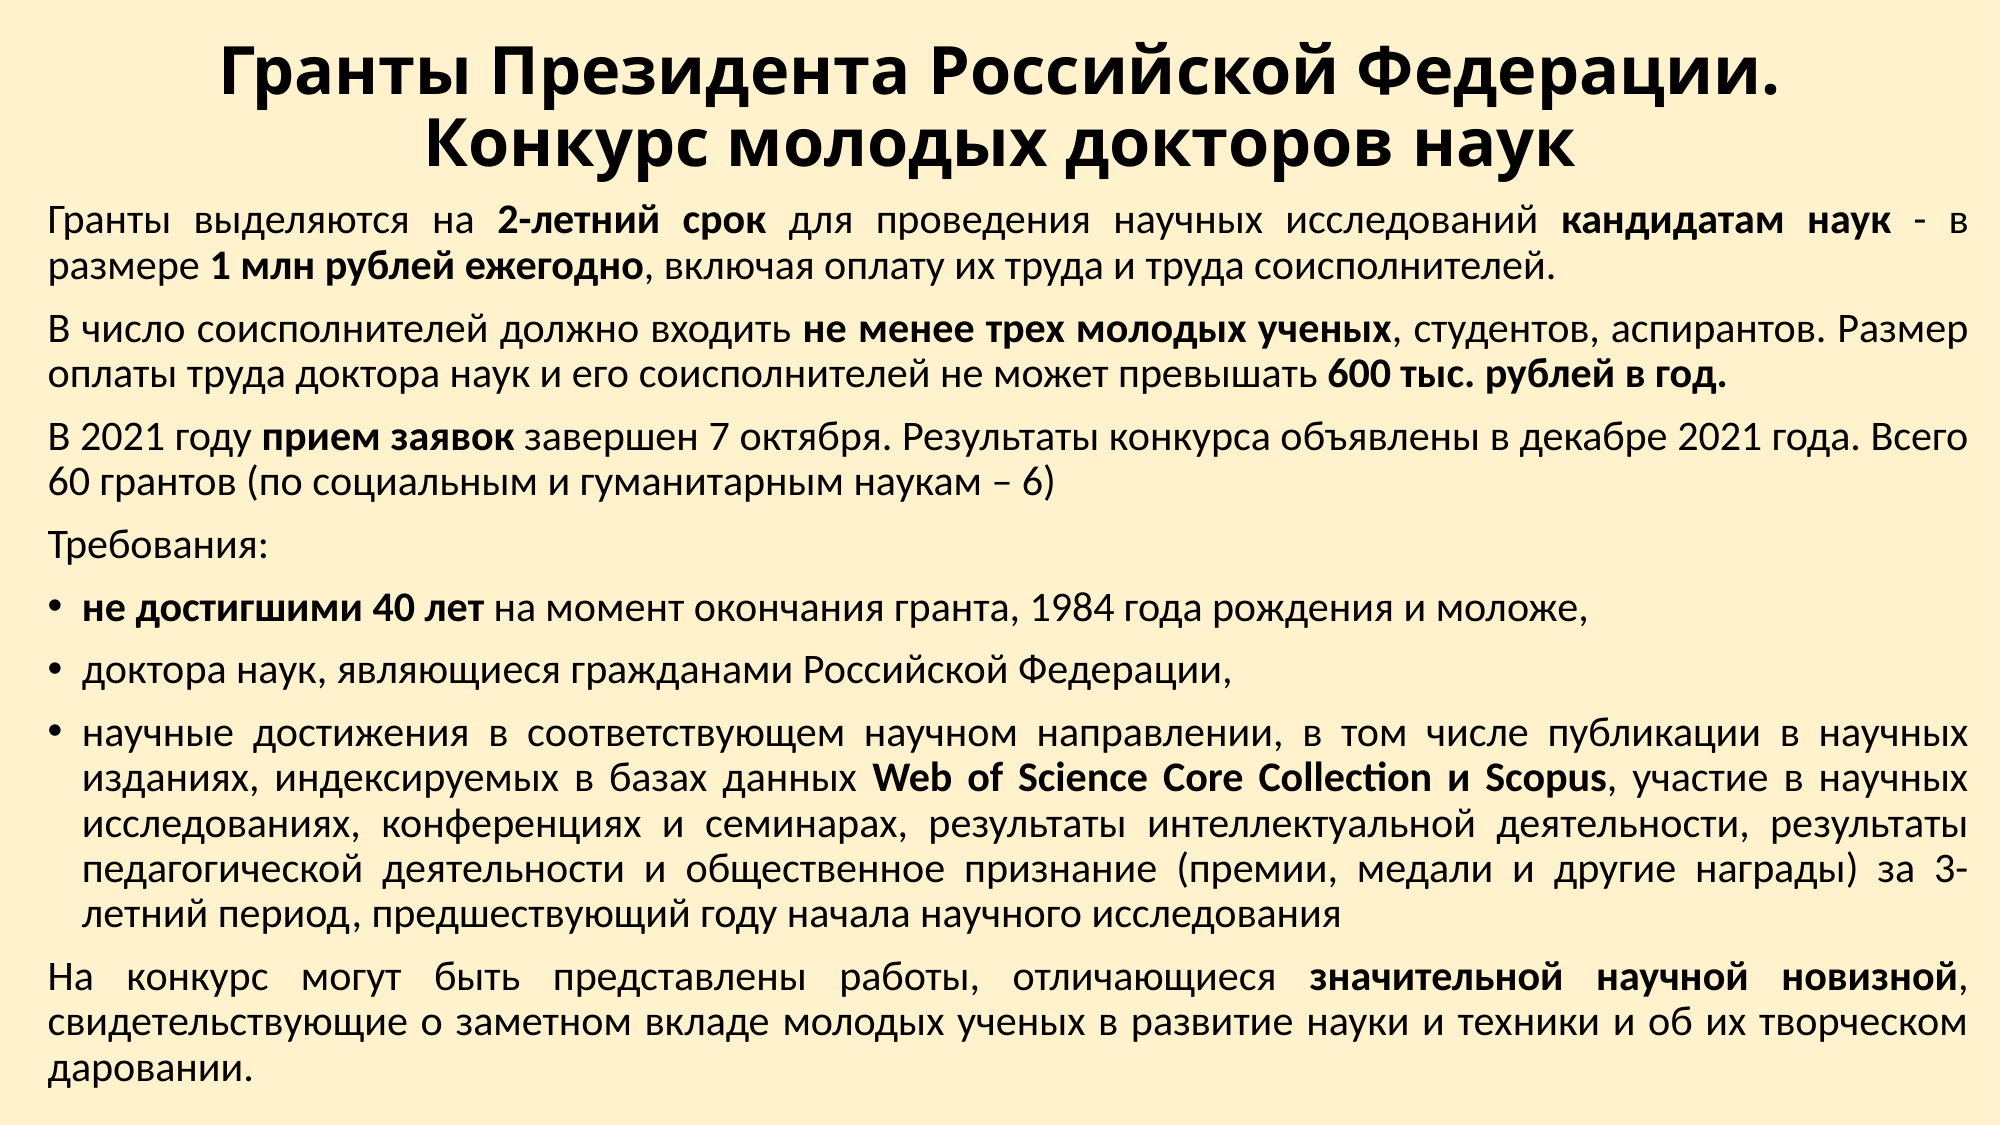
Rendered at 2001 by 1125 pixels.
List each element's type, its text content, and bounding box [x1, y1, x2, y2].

list Гранты выделяются на 2-летний срок для проведения научных исследований кандидатам наук - в размере 1 млн рублей ежегодно, включая оплату их труда и труда соисполнителей. В число соисполнителей должно входить не менее трех молодых ученых, студентов, аспирантов. Размер оплаты труда доктора наук и его соисполнителей не может превышать 600 тыс. рублей в год. В 2021 году прием заявок завершен 7 октября. Результаты конкурса объявлены в декабре 2021 года. Всего 60 грантов (по социальным и гуманитарным наукам – 6) Требования: не достигшими 40 лет на момент окончания гранта, 1984 года рождения и моложе, доктора наук, являющиеся гражданами Российской Федерации, научные достижения в соответствующем научном направлении, в том числе публикации в научных изданиях, индексируемых в базах данных Web of Science Core Collection и Scopus, участие в научных исследованиях, конференциях и семинарах, результаты интеллектуальной деятельности, результаты педагогической деятельности и общественное признание (премии, медали и другие награды) за 3-летний период, предшествующий году начала научного исследования На конкурс могут быть представлены работы, отличающиеся значительной научной новизной, свидетельствующие о заметном вкладе молодых ученых в развитие науки и техники и об их творческом даровании. [32, 190, 1984, 1103]
title Гранты Президента Российской Федерации. Конкурс молодых докторов наук [16, 0, 1984, 218]
